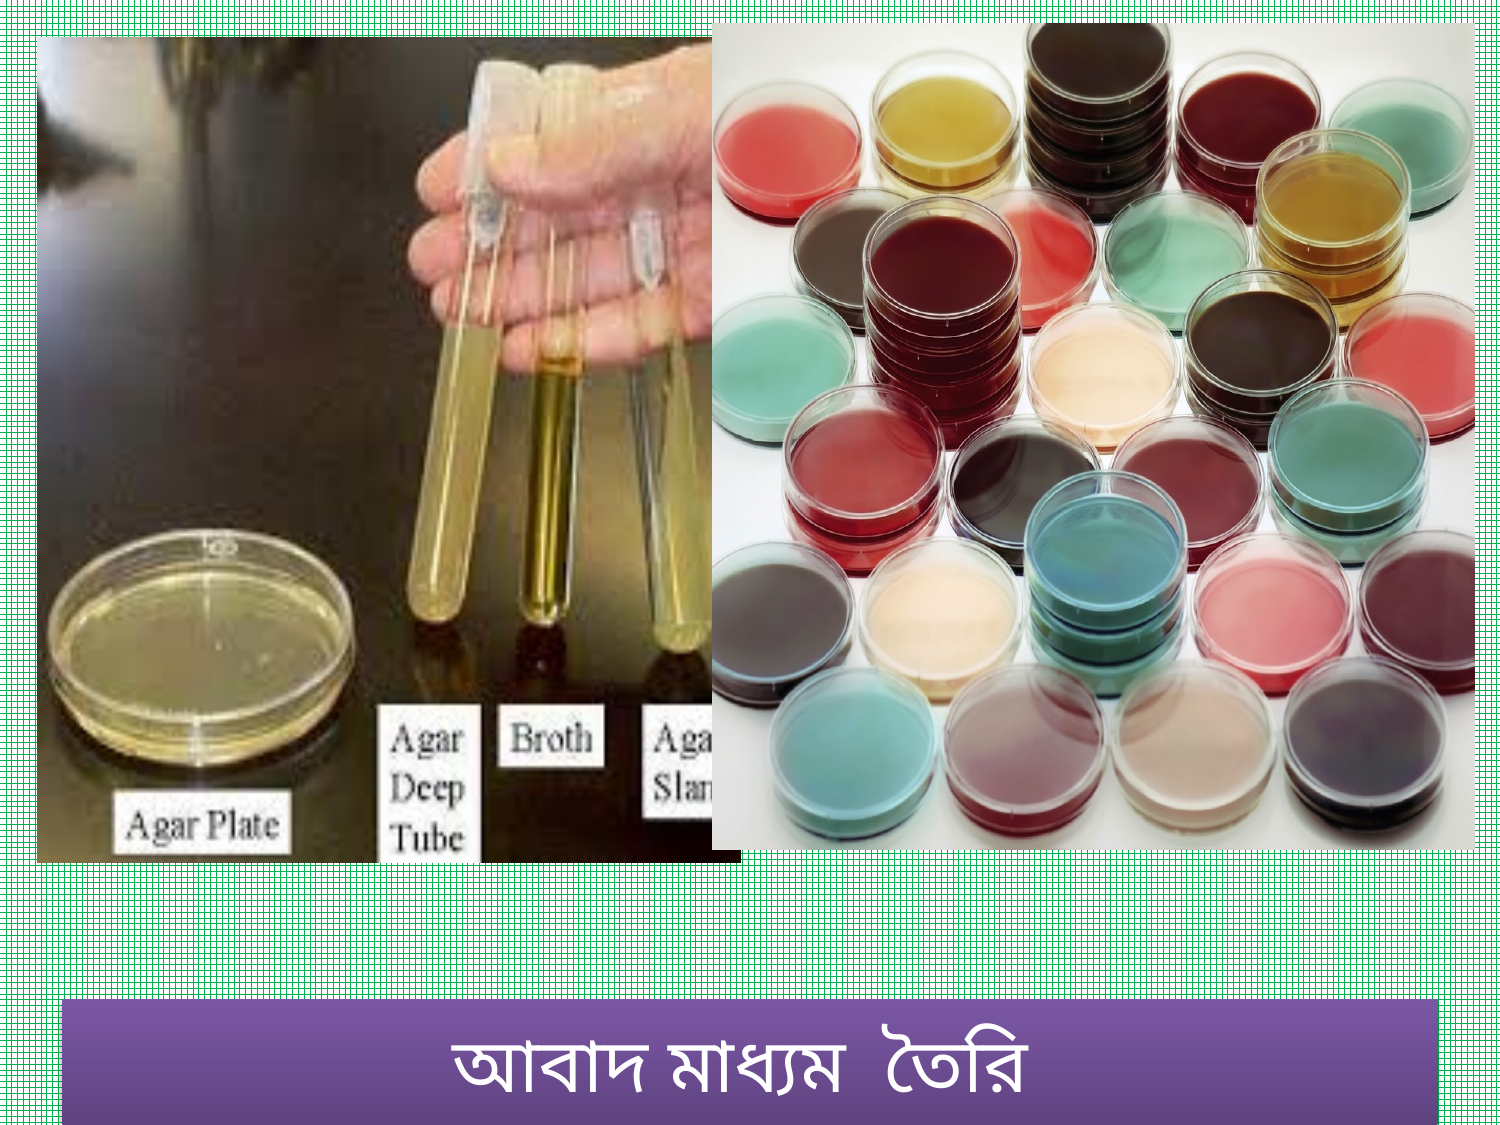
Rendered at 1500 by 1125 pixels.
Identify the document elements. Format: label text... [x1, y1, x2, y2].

picture [37, 23, 1476, 863]
text_box আবাদ মাধ্যম তৈরি [62, 999, 1438, 1125]
